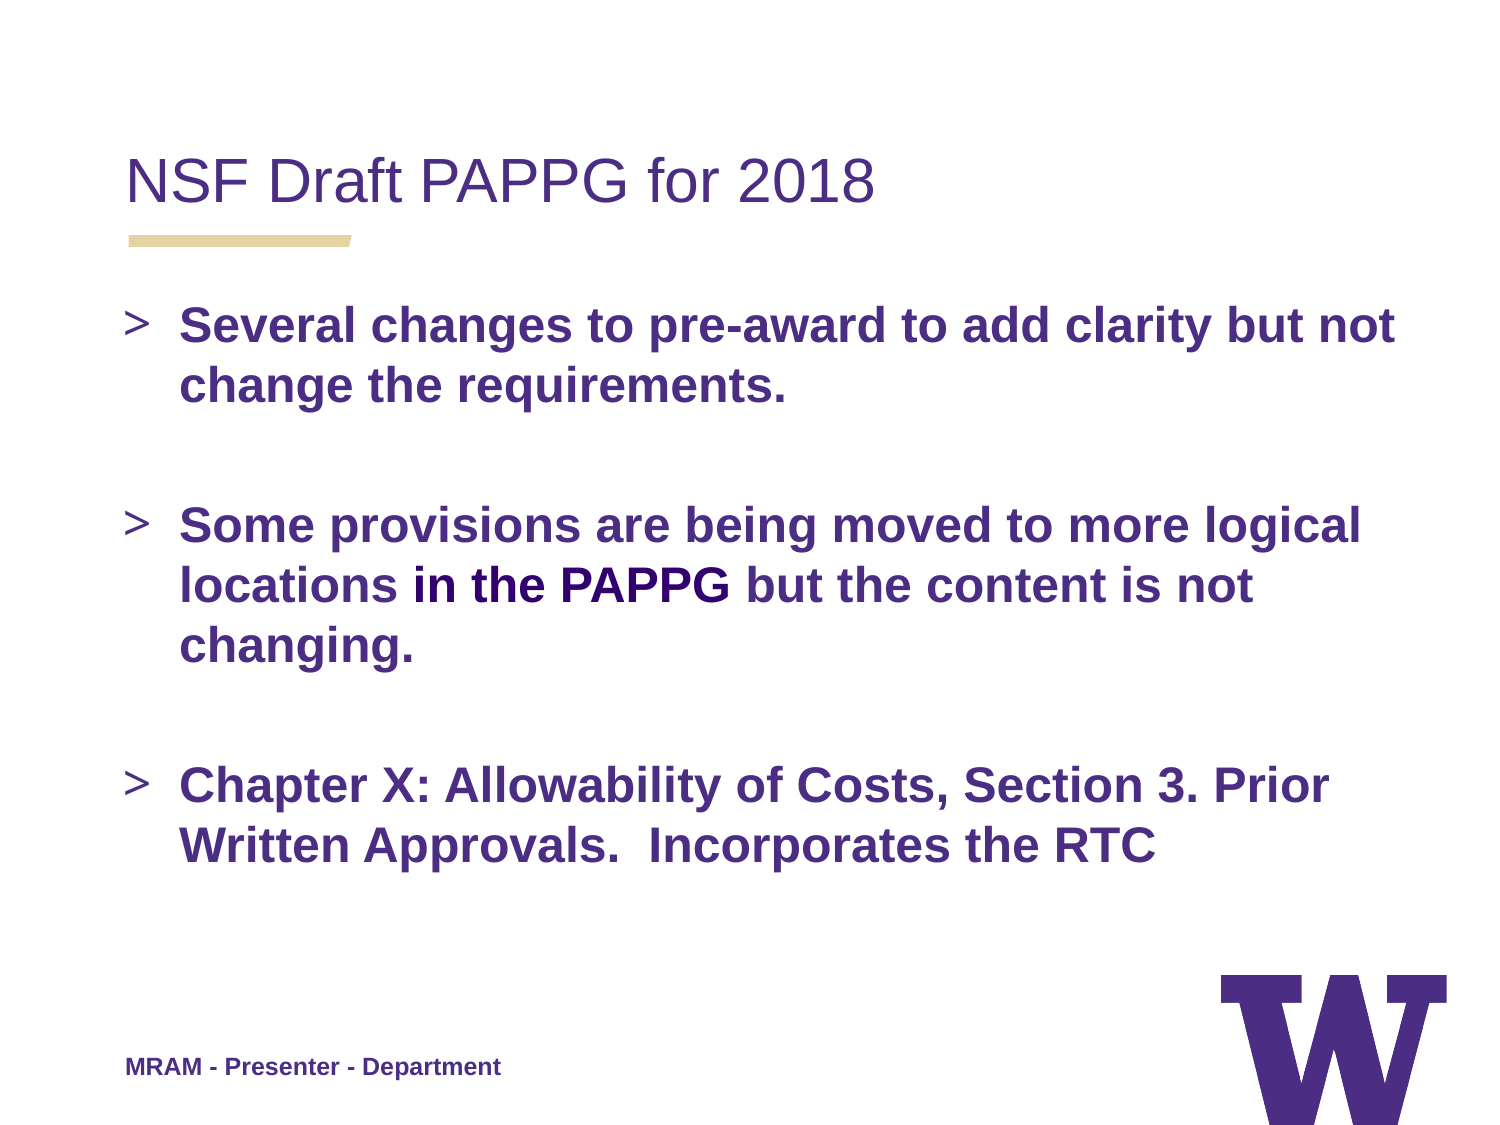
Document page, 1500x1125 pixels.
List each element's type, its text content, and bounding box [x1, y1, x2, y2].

list Several changes to pre-award to add clarity but not change the requirements. Some provisions are being moved to more logical locations in the PAPPG but the content is not changing. Chapter X: Allowability of Costs, Section 3. Prior Written Approvals. Incorporates the RTC [108, 284, 1453, 944]
picture [1221, 975, 1447, 1125]
picture [128, 235, 352, 247]
text_box MRAM - Presenter - Department [110, 1033, 1297, 1088]
list NSF Draft PAPPG for 2018 [110, 60, 1453, 224]
